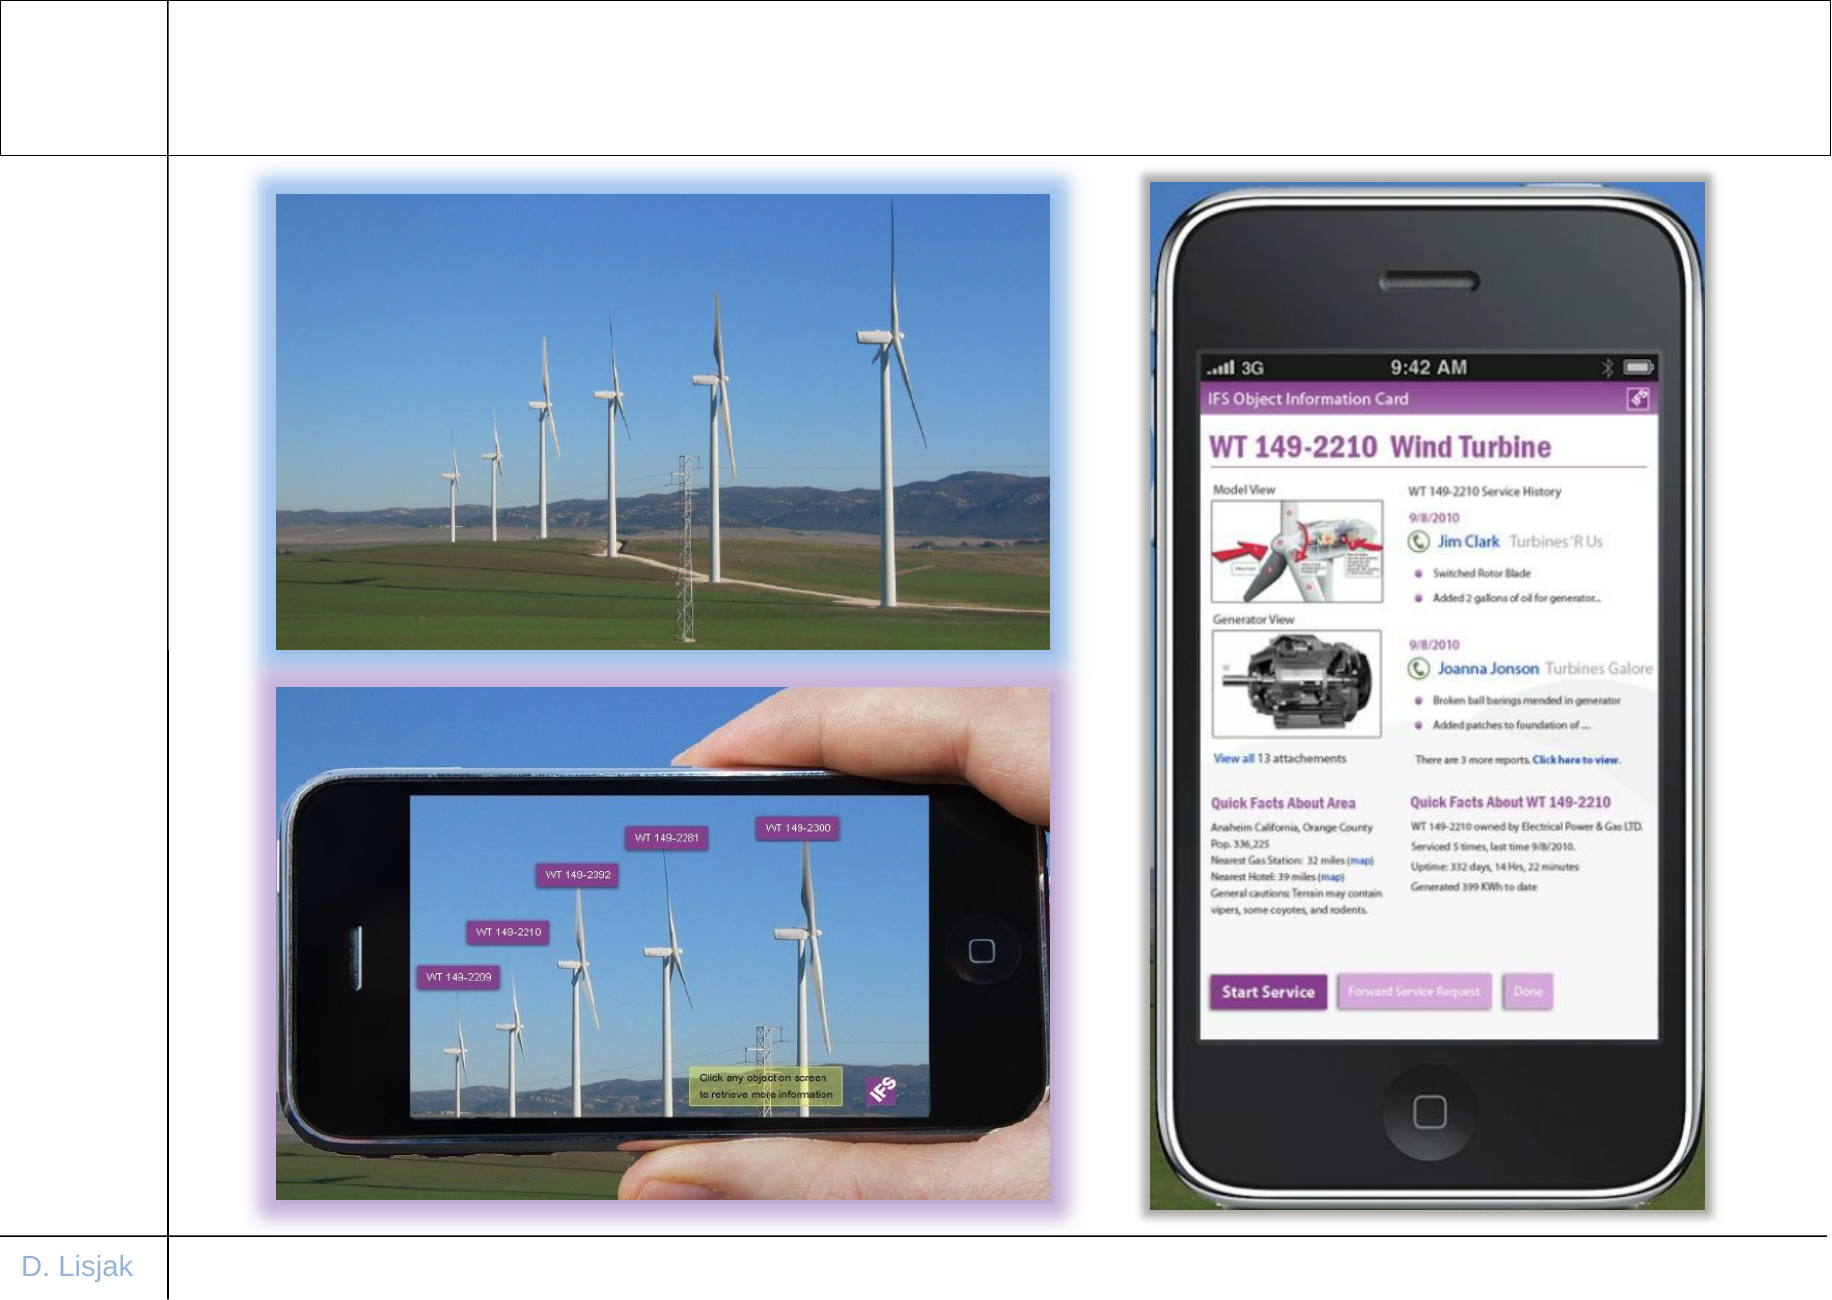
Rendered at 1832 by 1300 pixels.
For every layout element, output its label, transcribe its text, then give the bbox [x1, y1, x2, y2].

text_box [0, 0, 167, 156]
picture [1149, 182, 1705, 1210]
picture [276, 193, 1051, 650]
text_box [168, 0, 1831, 156]
text_box D. Lisjak [6, 1240, 149, 1291]
picture [276, 687, 1051, 1201]
